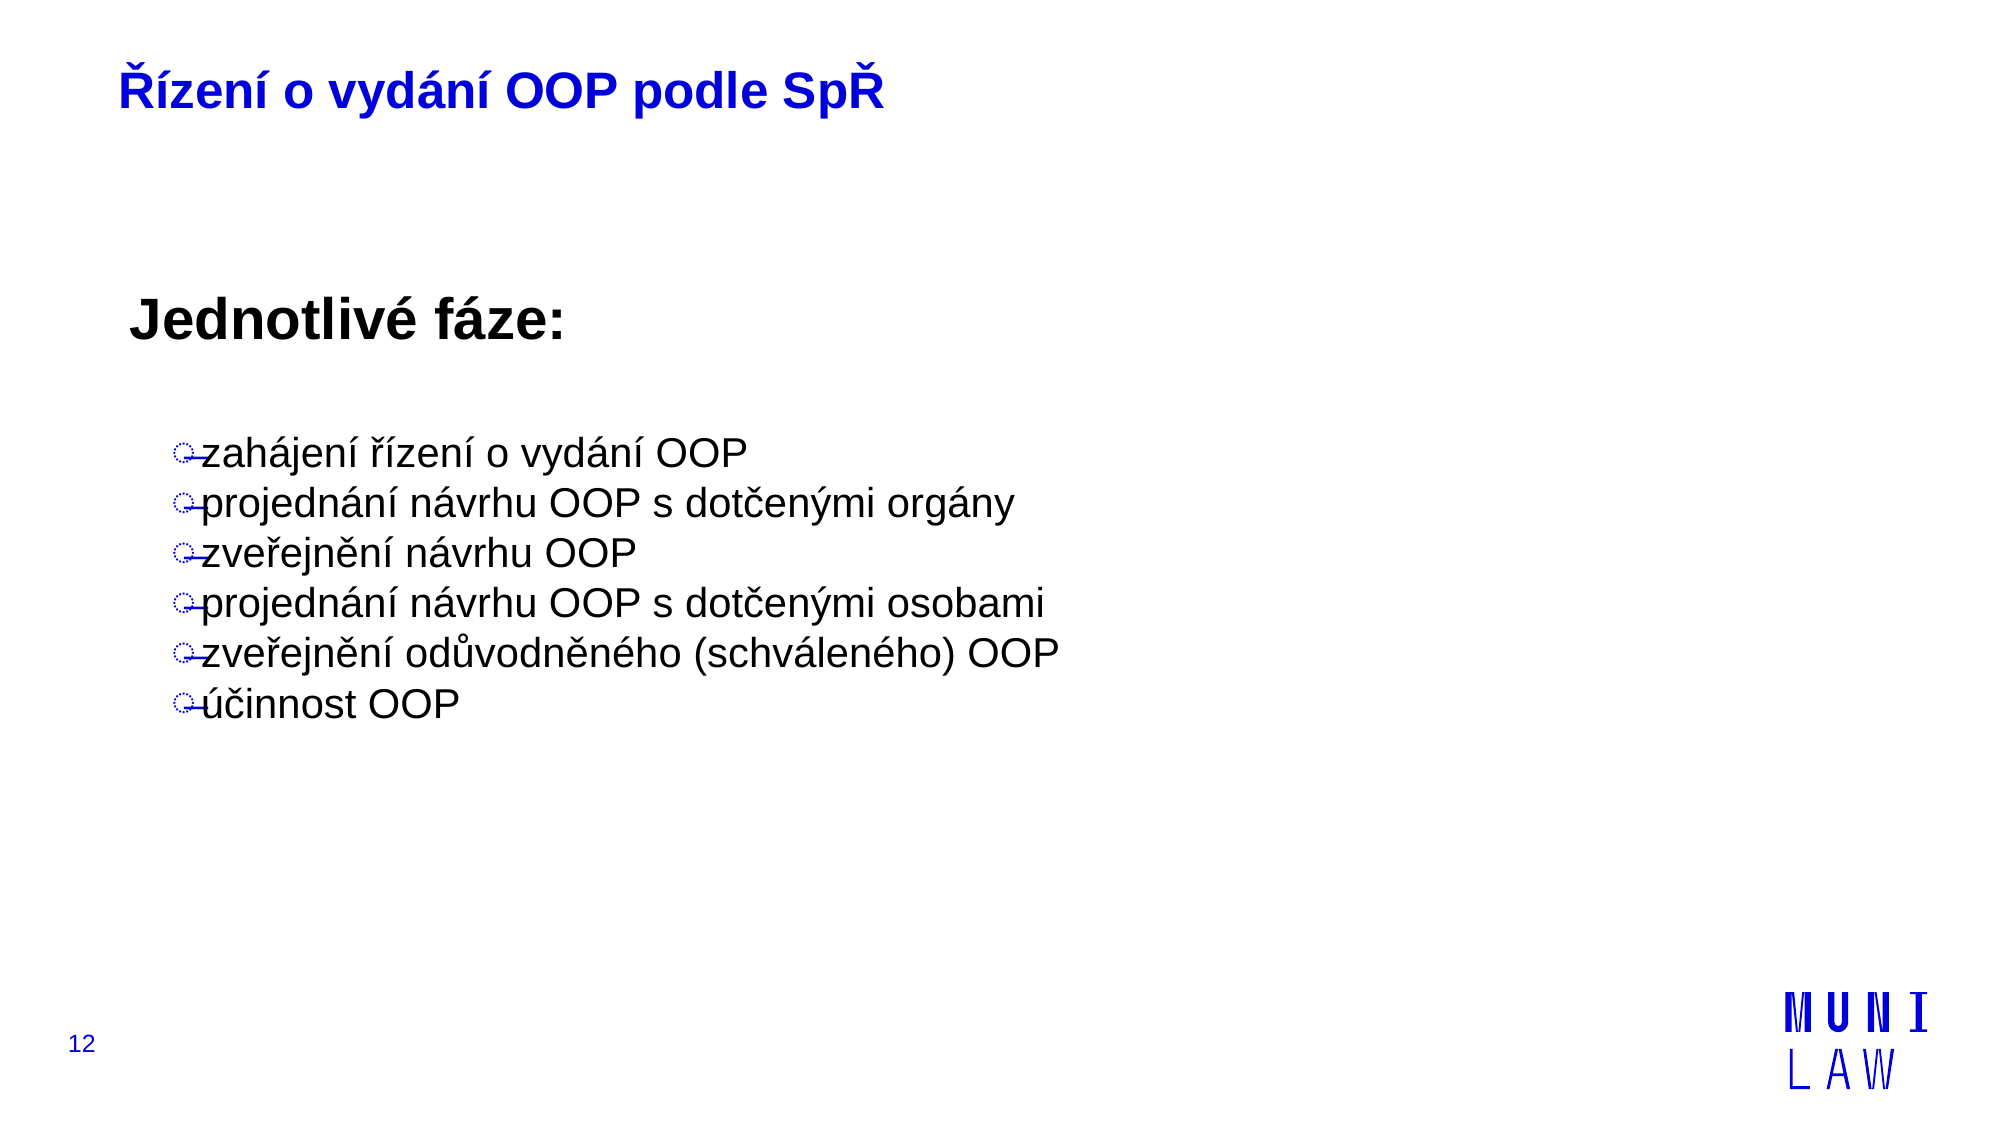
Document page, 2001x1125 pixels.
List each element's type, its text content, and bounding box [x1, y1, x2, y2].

list Jednotlivé fáze: zahájení řízení o vydání OOP projednání návrhu OOP s dotčenými orgány zveřejnění návrhu OOP projednání návrhu OOP s dotčenými osobami zveřejnění odůvodněného (schváleného) OOP účinnost OOP [118, 200, 1882, 957]
slide_number 12 [67, 1021, 110, 1063]
title Řízení o vydání OOP podle SpŘ [118, 45, 1883, 120]
